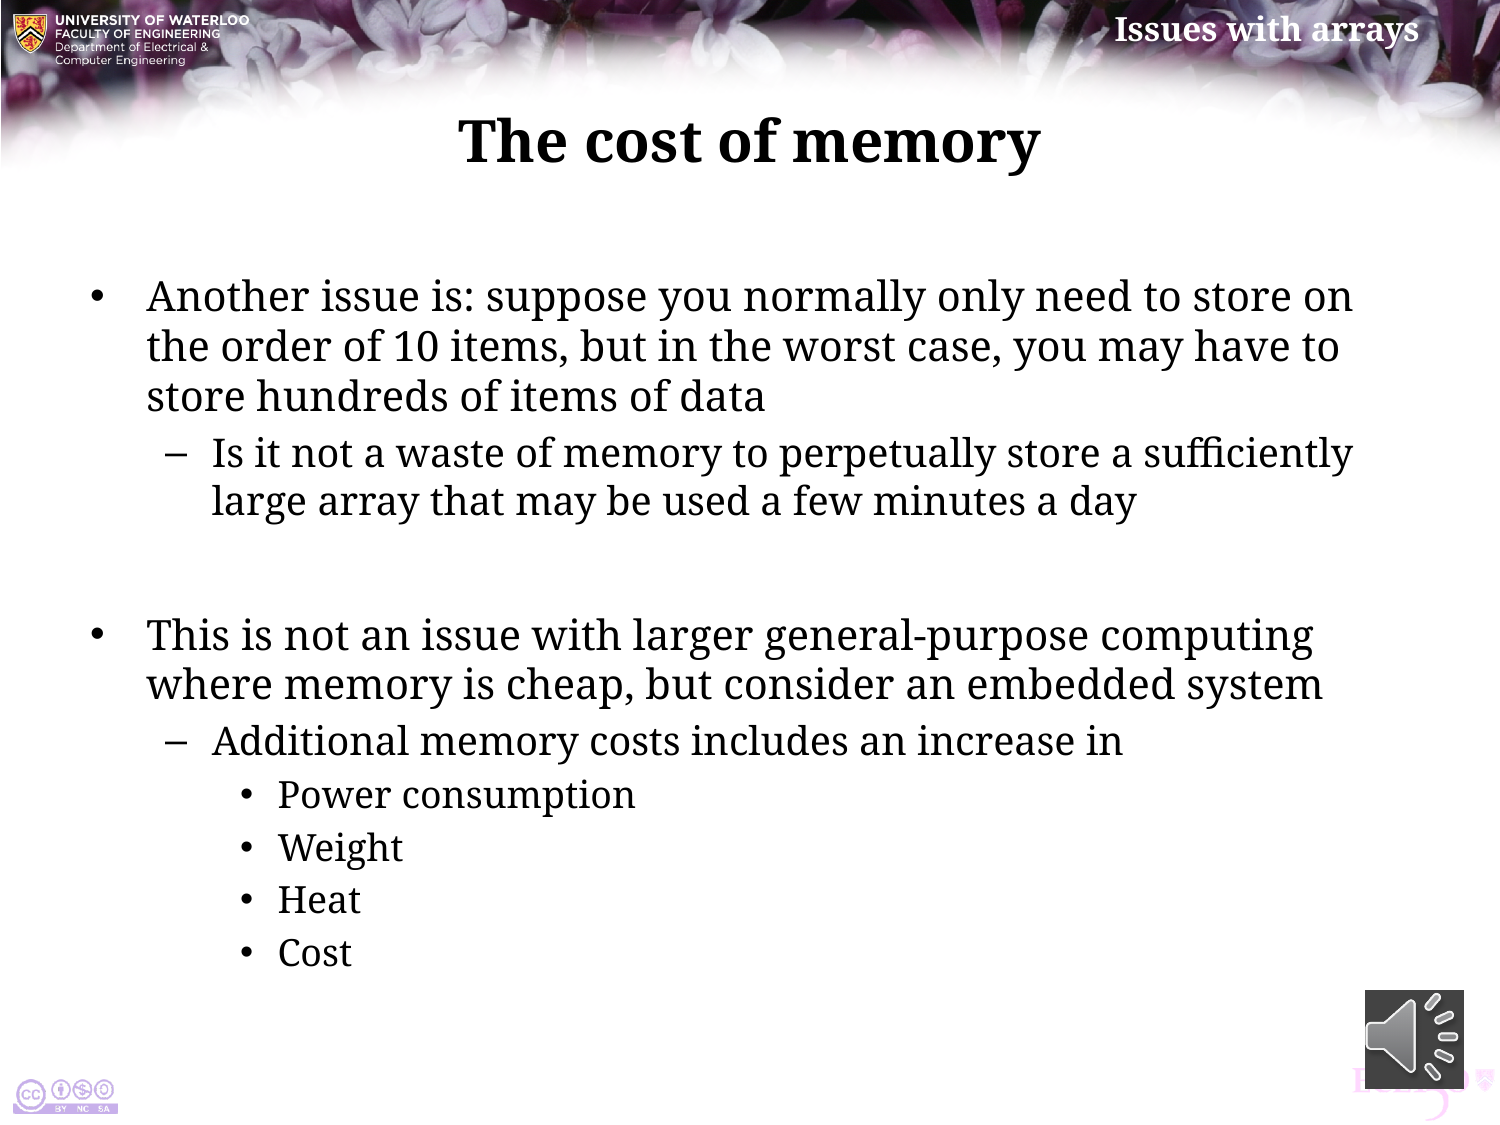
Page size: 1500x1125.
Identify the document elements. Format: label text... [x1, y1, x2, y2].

title The cost of memory [74, 44, 1426, 233]
picture [0, 0, 1500, 1125]
list Another issue is: suppose you normally only need to store on the order of 10 items, but in the worst case, you may have to store hundreds of items of data Is it not a waste of memory to perpetually store a sufficiently large array that may be used a few minutes a day This is not an issue with larger general-purpose computing where memory is cheap, but consider an embedded system Additional memory costs includes an increase in Power consumption Weight Heat Cost [74, 262, 1426, 1006]
